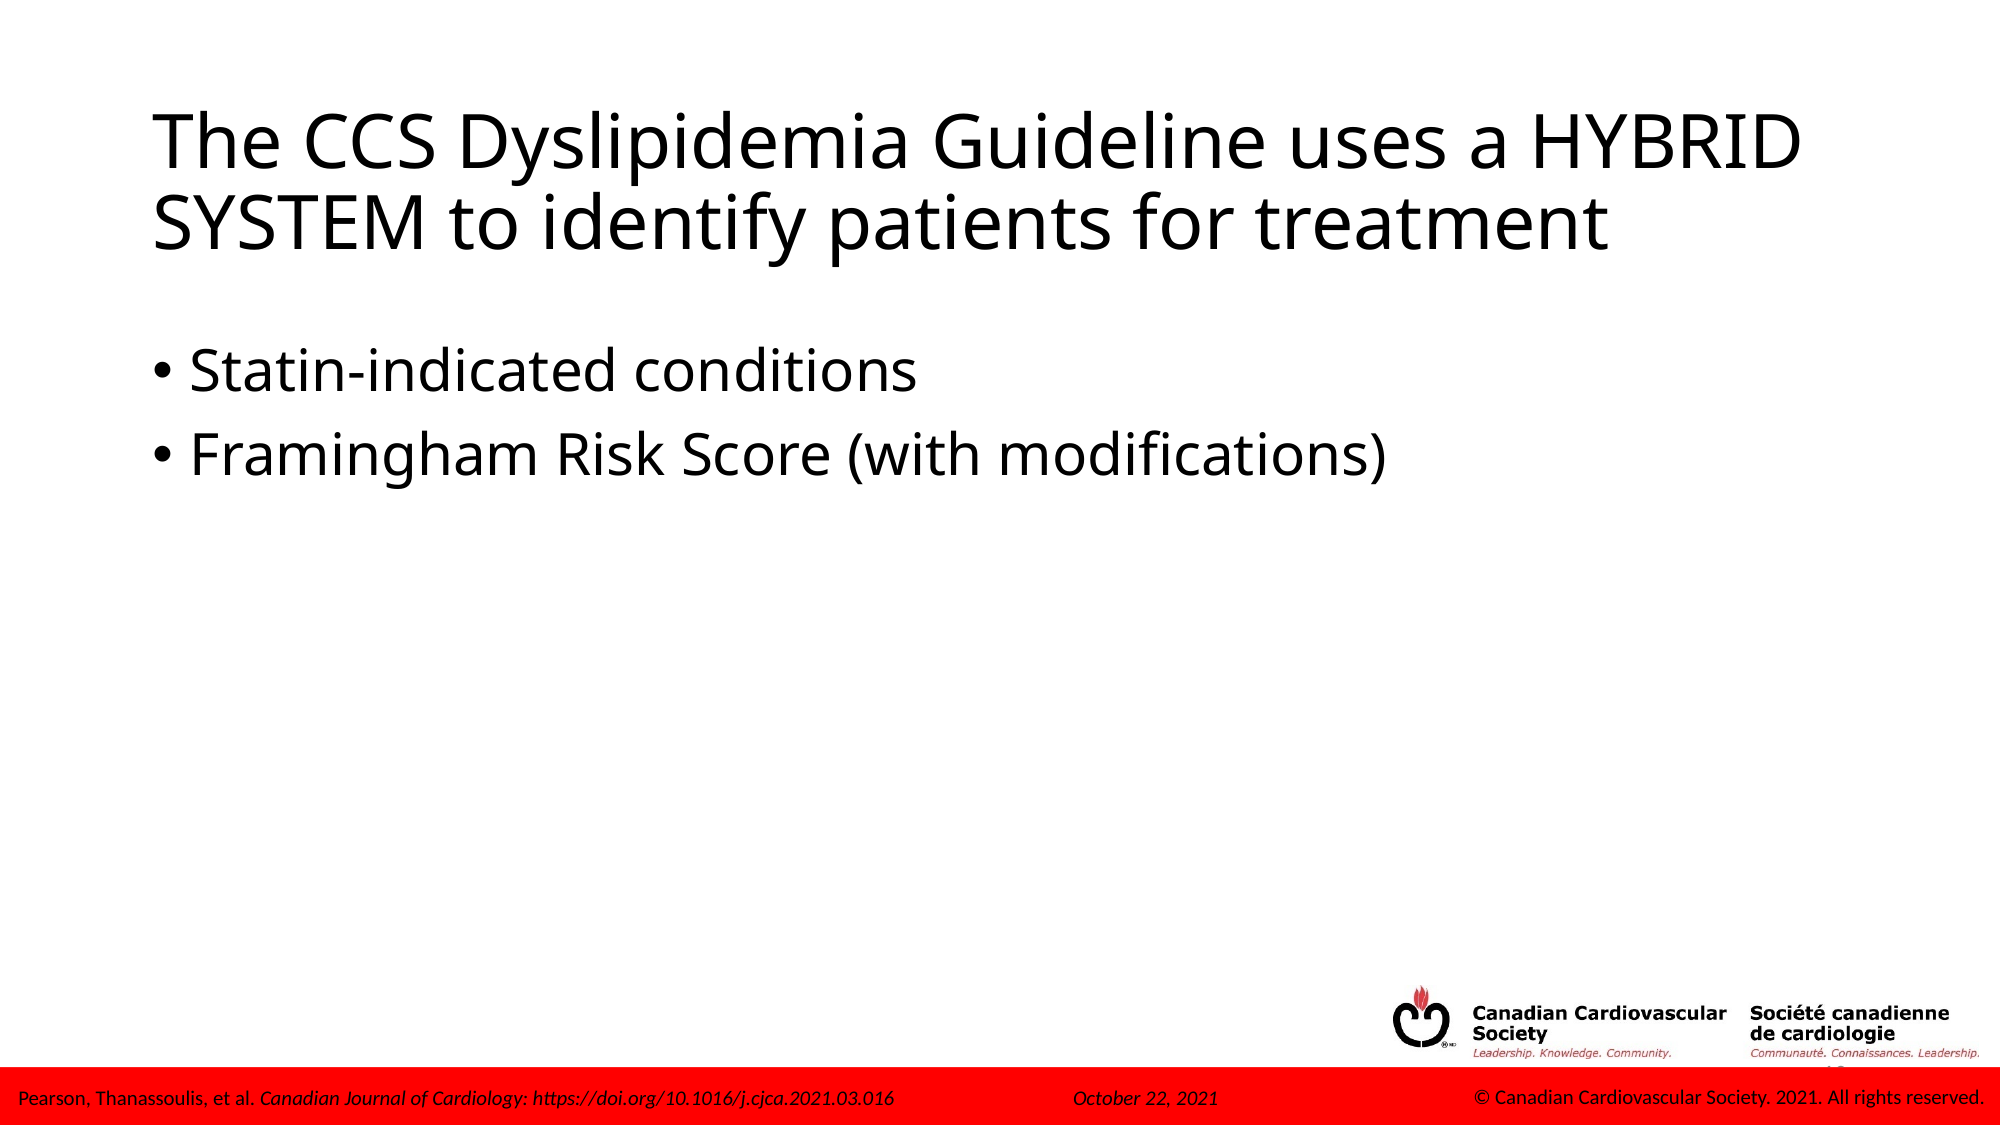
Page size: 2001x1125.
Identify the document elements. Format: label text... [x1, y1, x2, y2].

list Statin-indicated conditions Framingham Risk Score (with modifications) [137, 333, 1863, 870]
title The CCS Dyslipidemia Guideline uses a HYBRID SYSTEM to identify patients for treatment [137, 76, 1863, 294]
picture [1393, 985, 1979, 1059]
